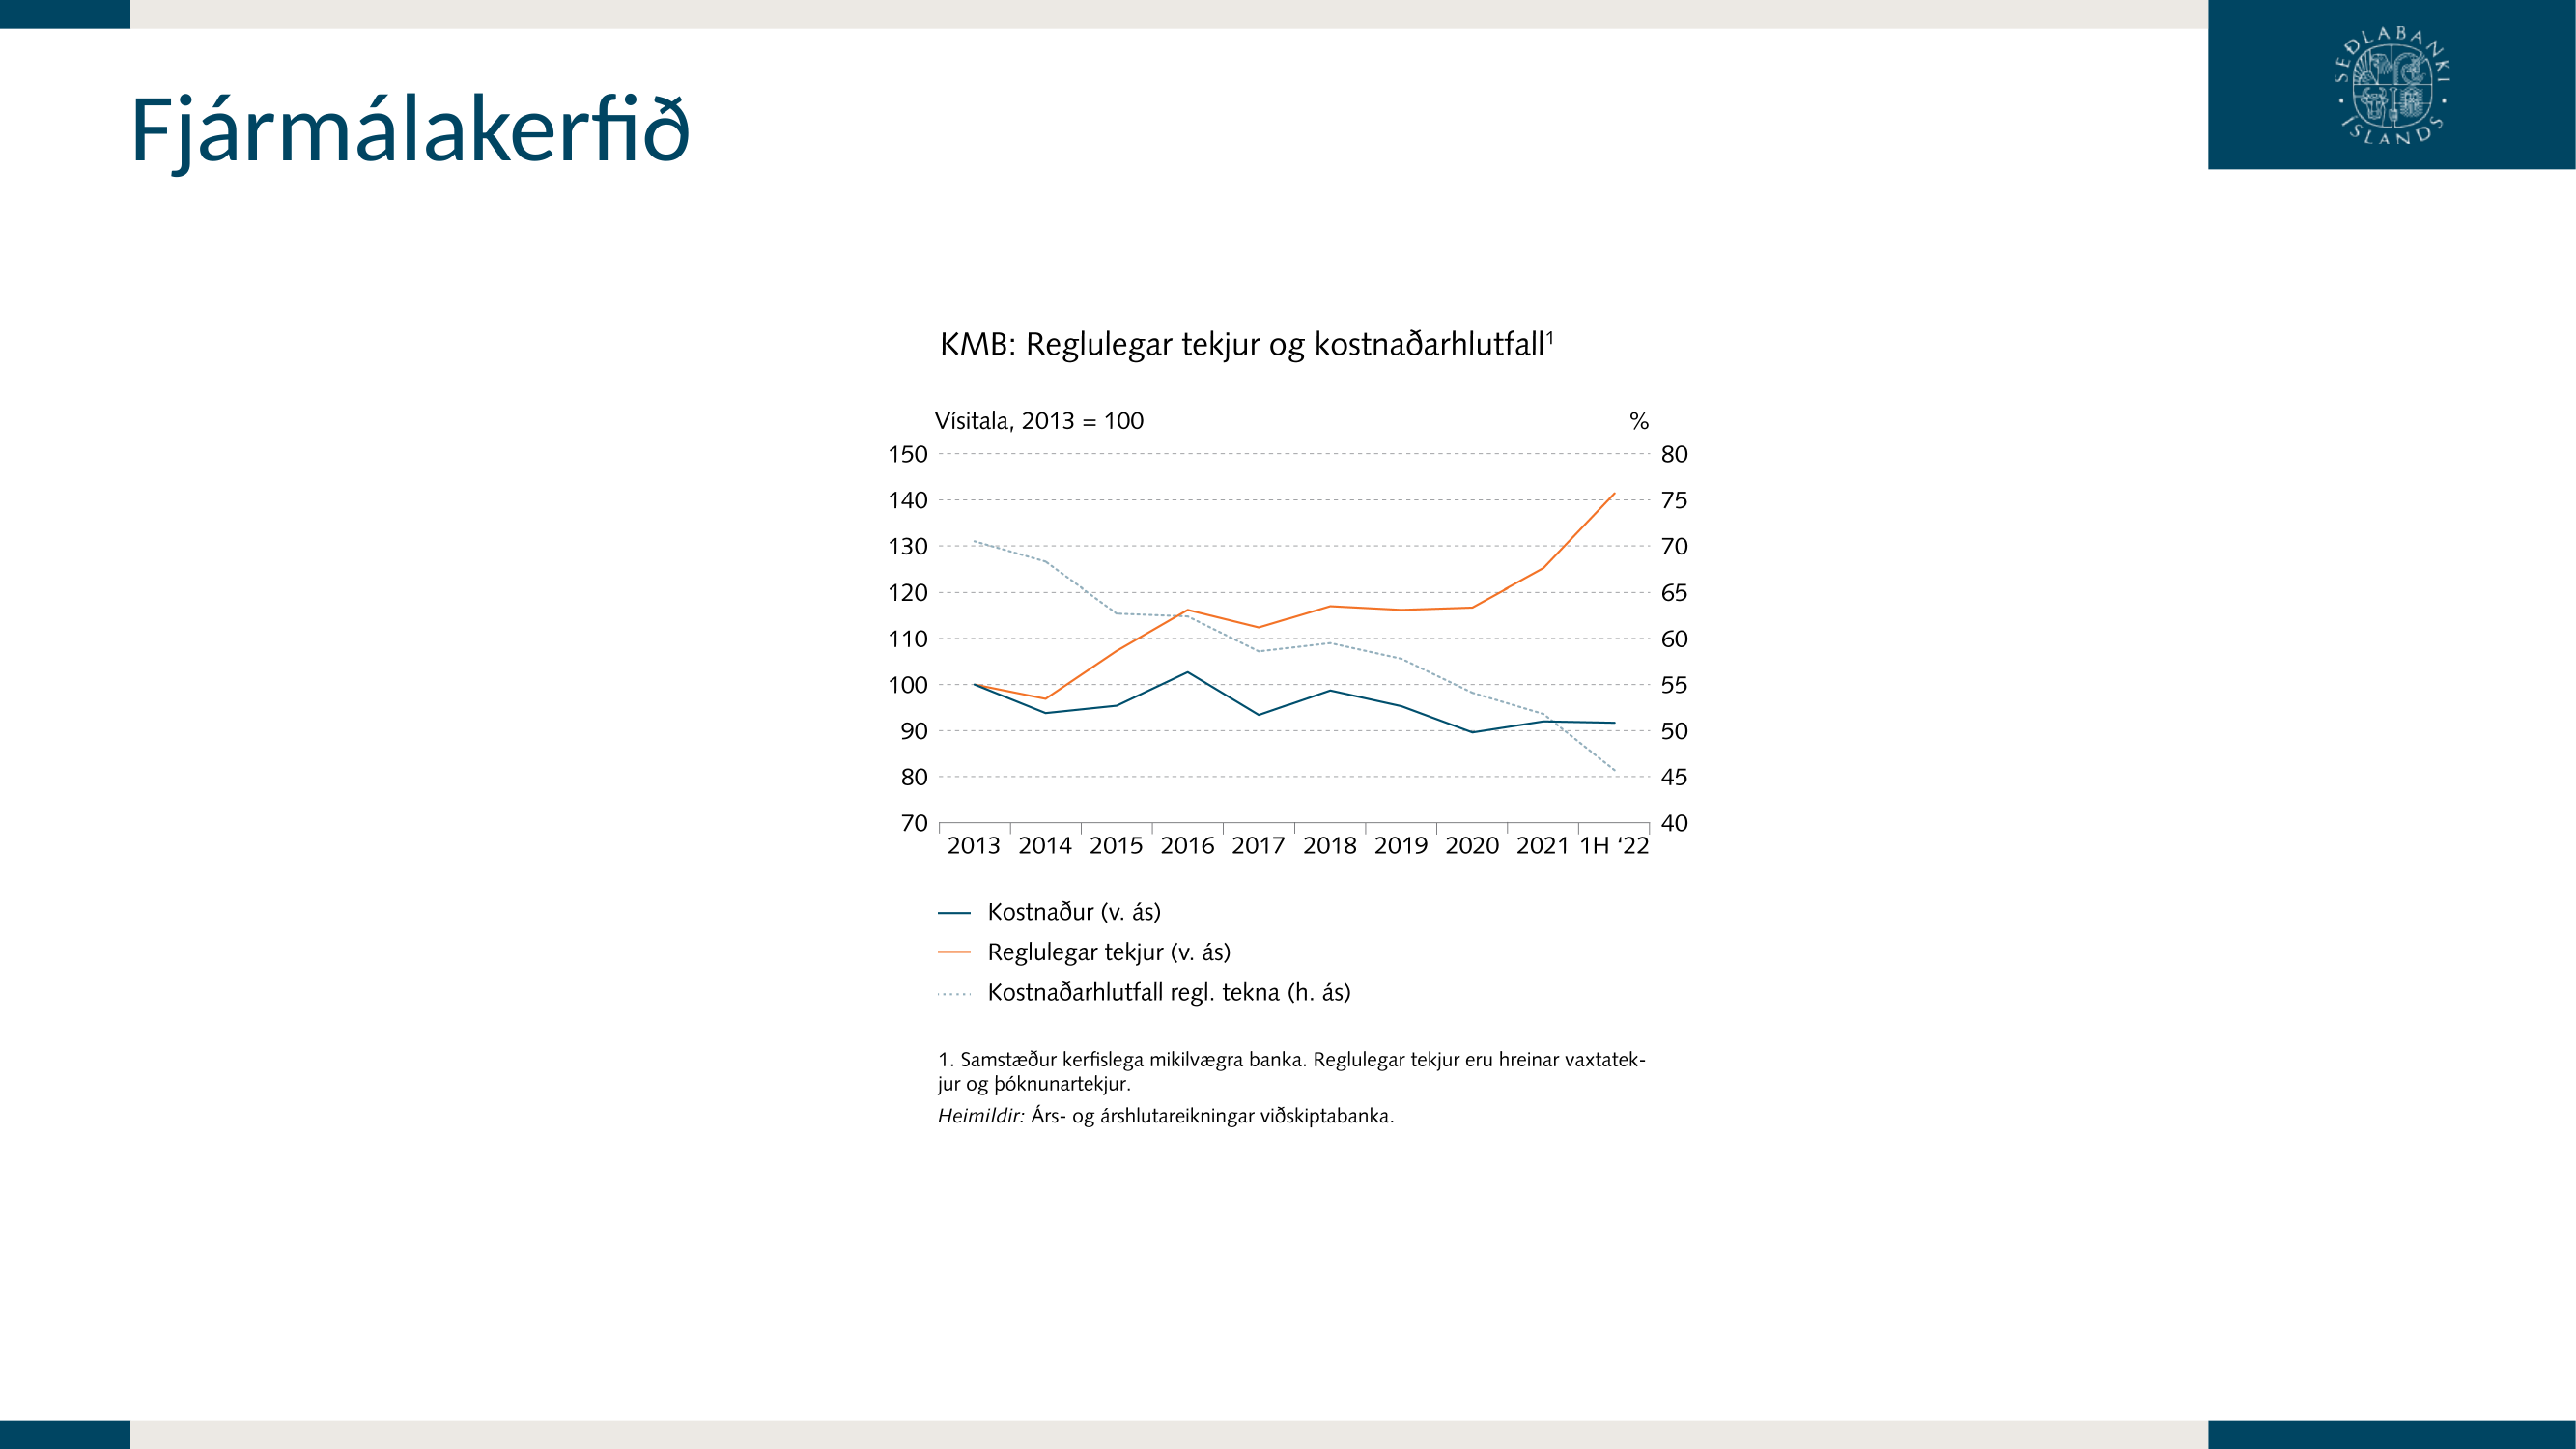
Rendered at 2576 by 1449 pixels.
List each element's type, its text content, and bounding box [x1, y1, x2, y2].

title Fjármálakerfið [129, 86, 2178, 290]
picture [887, 317, 1689, 1132]
